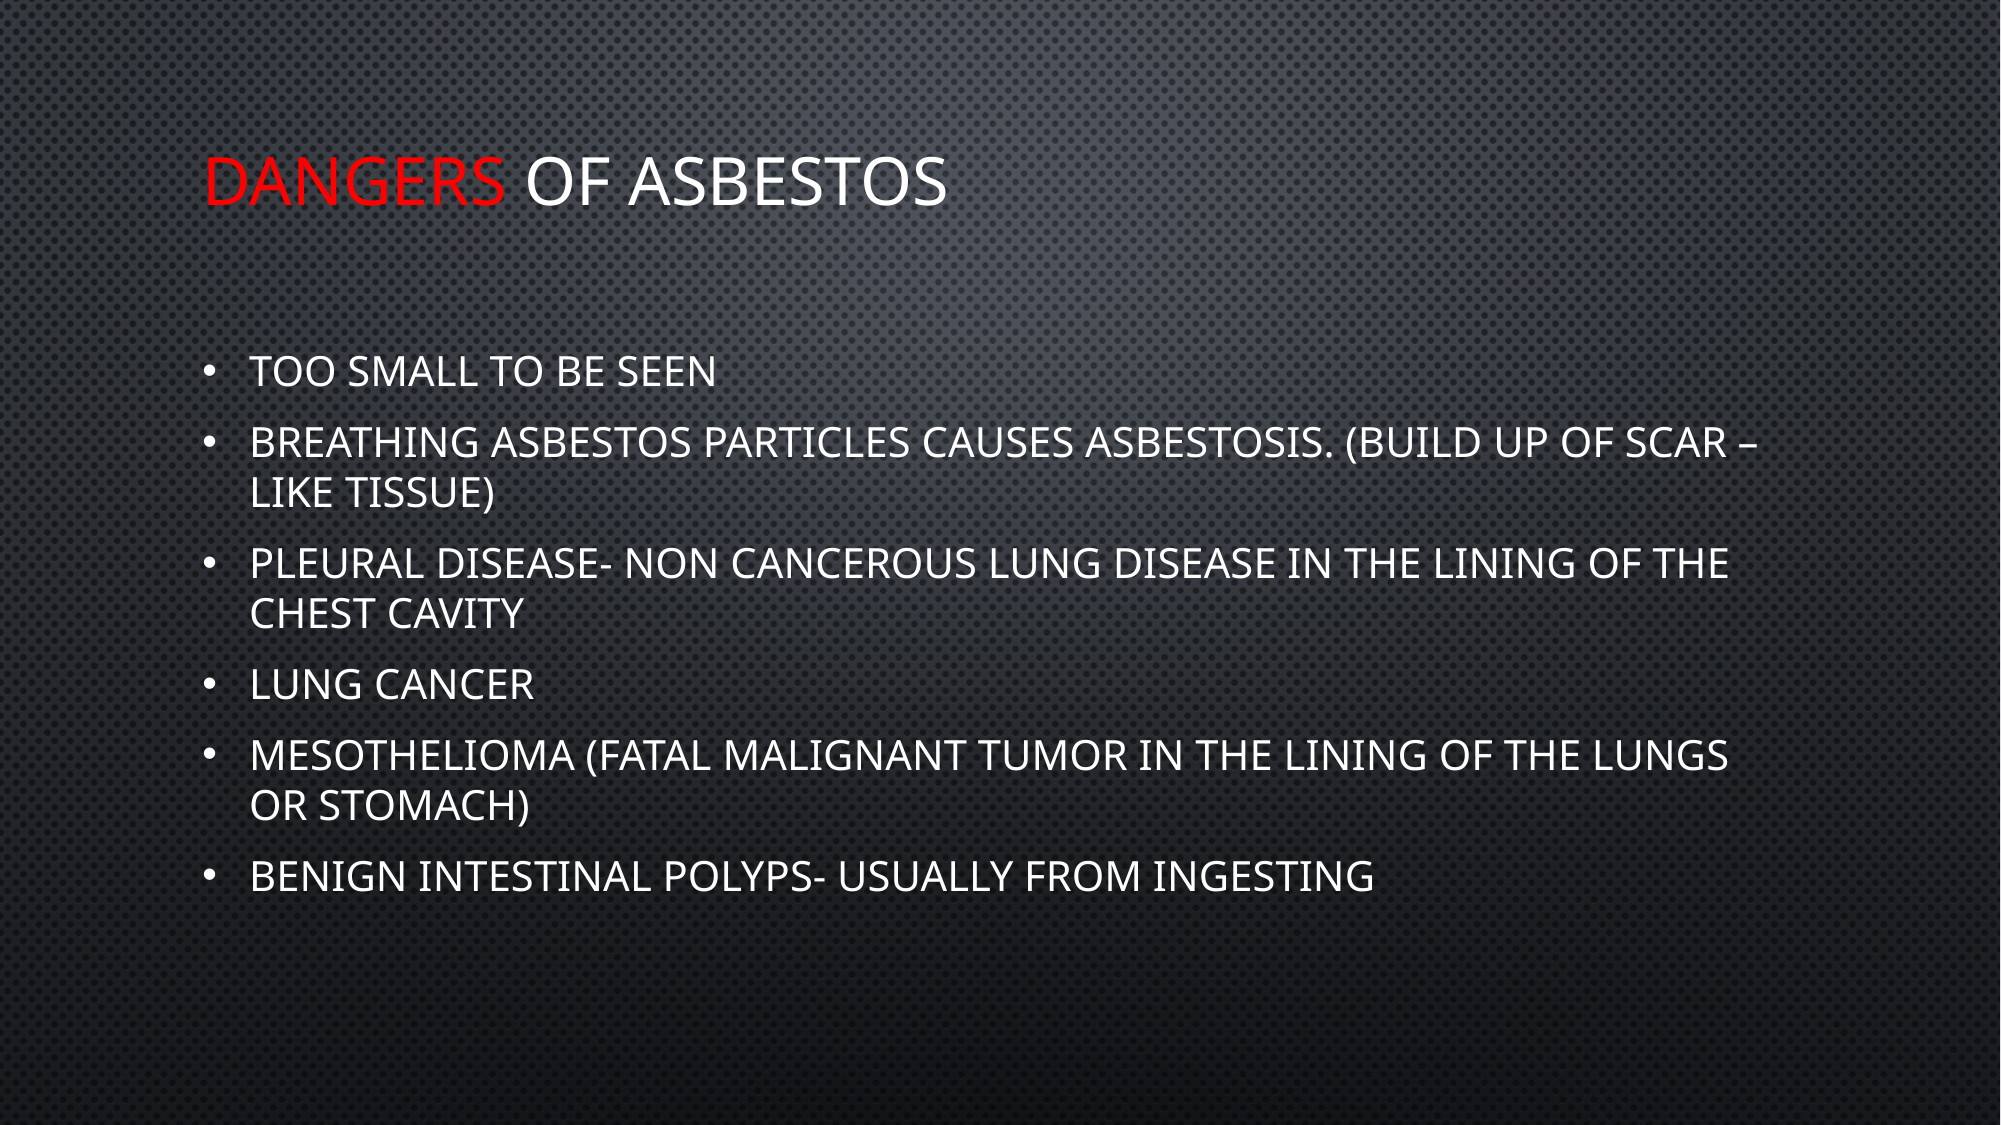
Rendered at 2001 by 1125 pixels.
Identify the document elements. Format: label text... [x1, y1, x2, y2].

list Too small to be Seen Breathing asbestos particles causes asbestosis. (Build up of scar –like tissue) Pleural Disease- non cancerous lung disease in the lining of the chest cavity Lung Cancer Mesothelioma (Fatal malignant tumor in the lining of the lungs or Stomach) Benign Intestinal Polyps- Usually from ingesting [187, 294, 1813, 950]
title Dangers of Asbestos [187, 99, 1813, 258]
